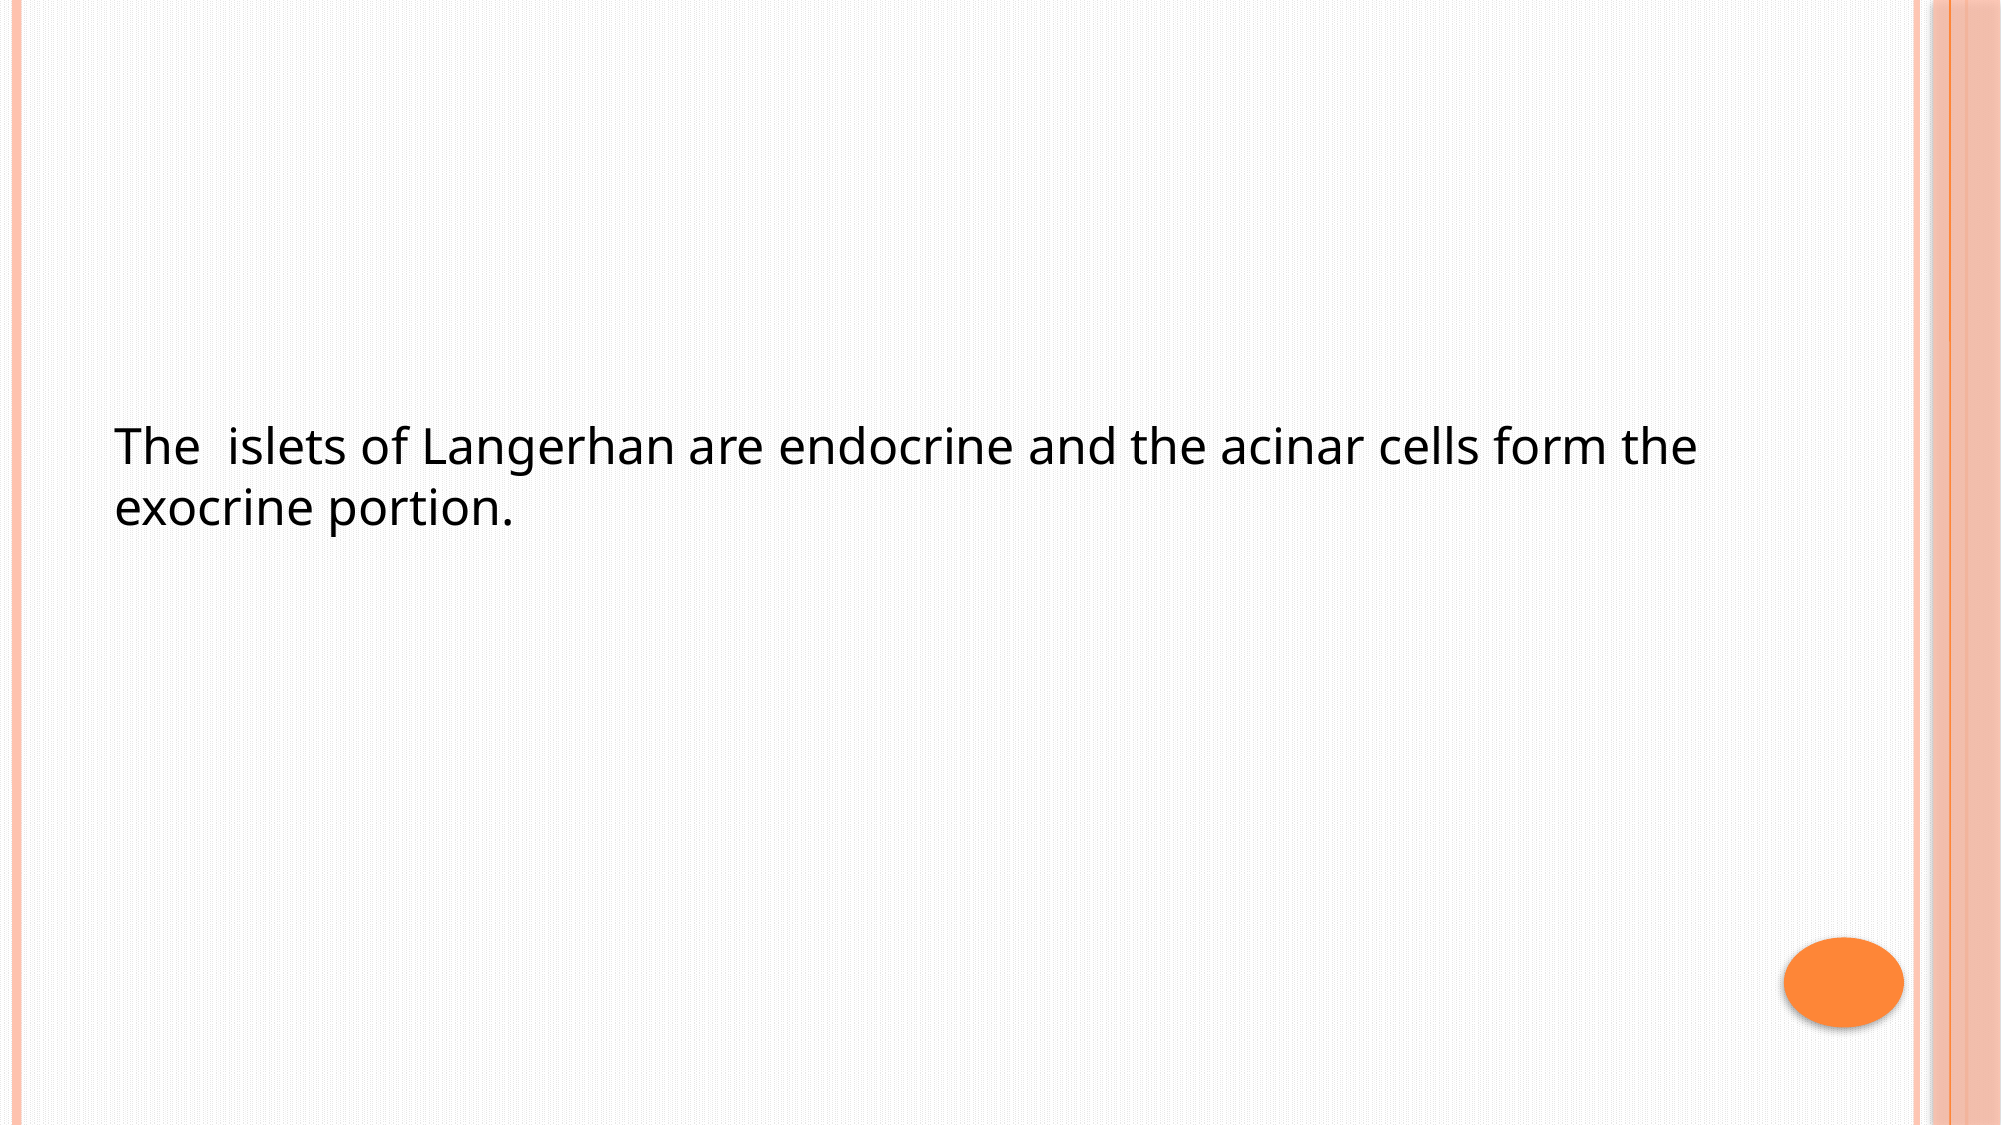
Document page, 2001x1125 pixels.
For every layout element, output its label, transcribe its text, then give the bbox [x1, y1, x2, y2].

list The islets of Langerhan are endocrine and the acinar cells form the exocrine portion. [99, 262, 1734, 1062]
